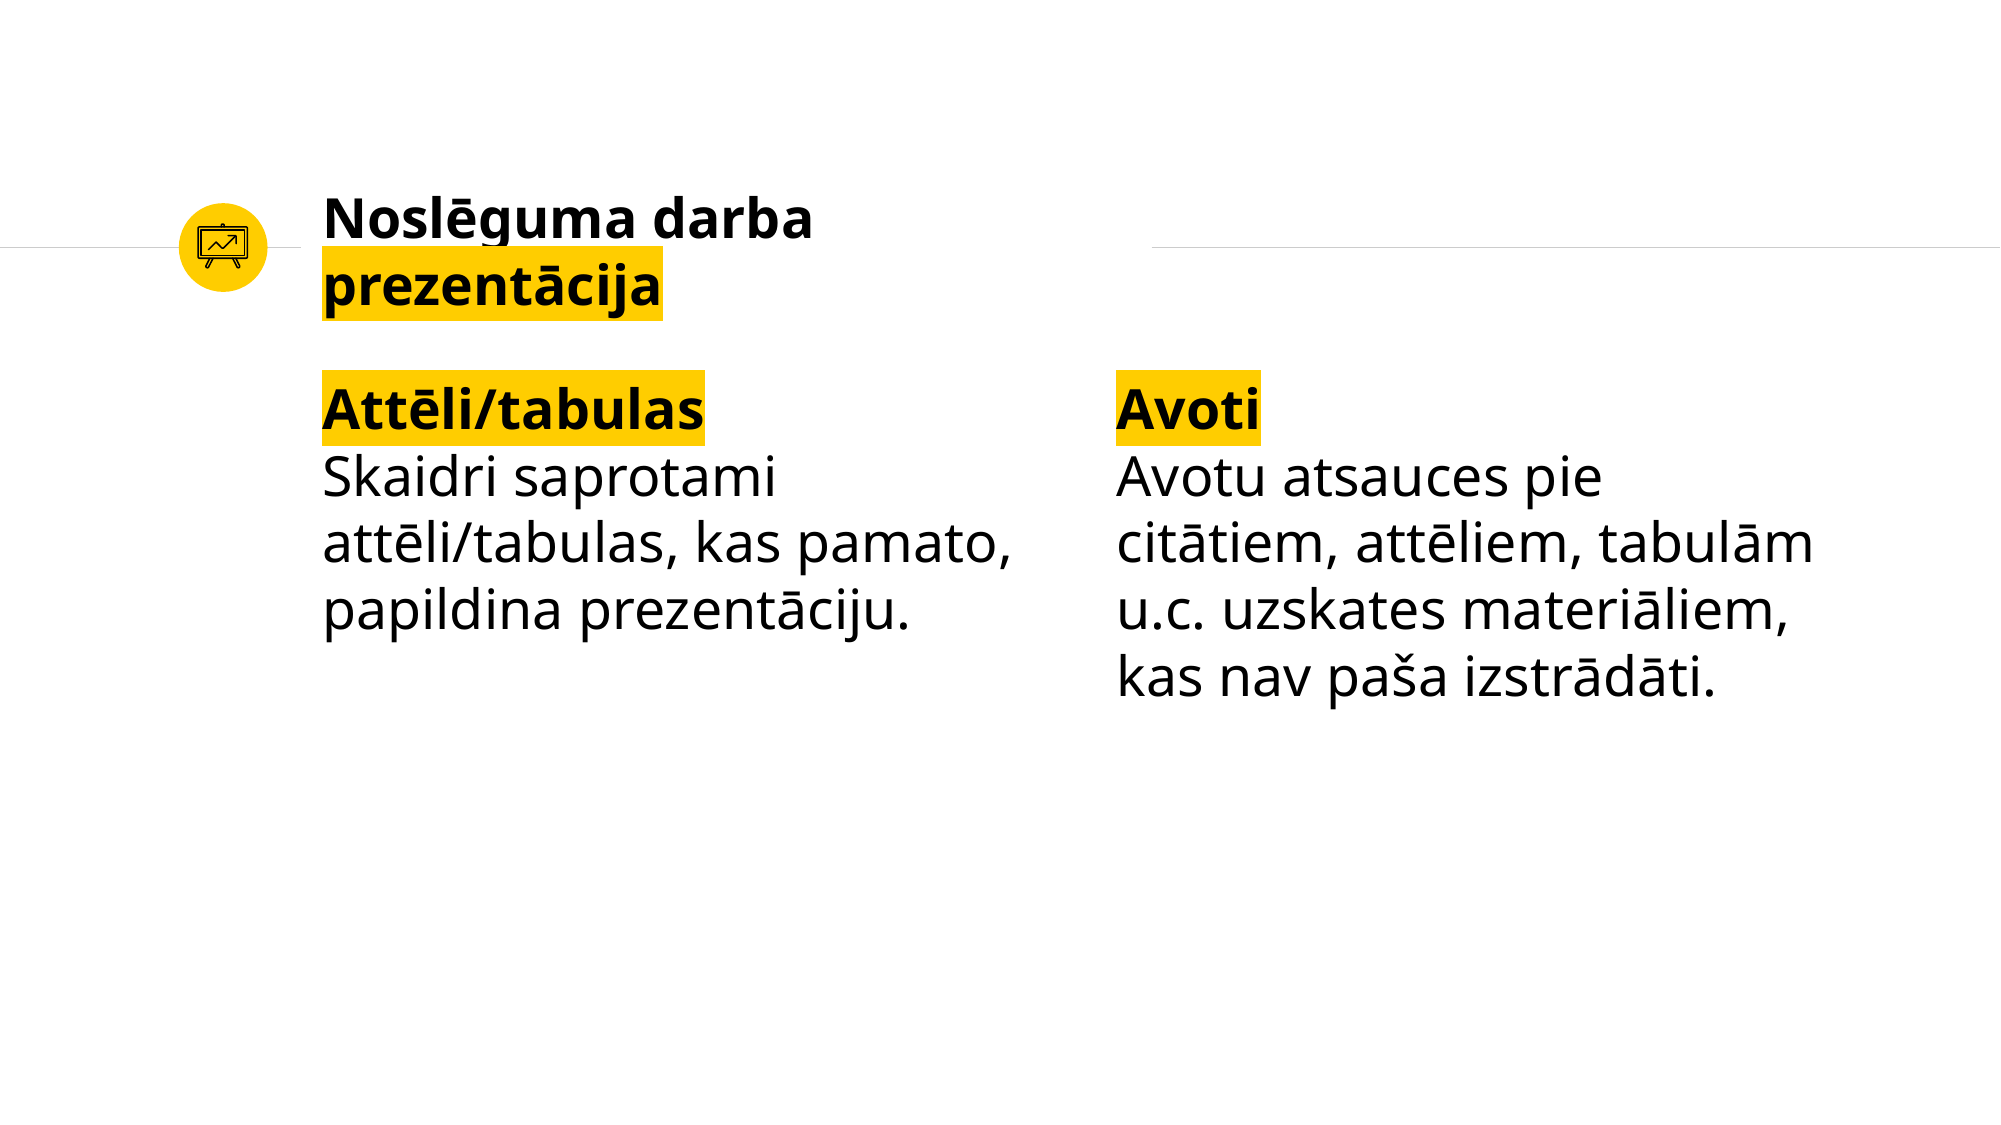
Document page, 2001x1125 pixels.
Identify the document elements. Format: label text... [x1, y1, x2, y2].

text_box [197, 223, 248, 269]
list Attēli/tabulas Skaidri saprotami attēli/tabulas, kas pamato, papildina prezentāciju. [302, 354, 1052, 1061]
text_box Avoti Avotu atsauces pie citātiem, attēliem, tabulām u.c. uzskates materiāliem, kas nav paša izstrādāti. [1096, 354, 1846, 1061]
title Noslēguma darba prezentācija [302, 201, 1151, 297]
